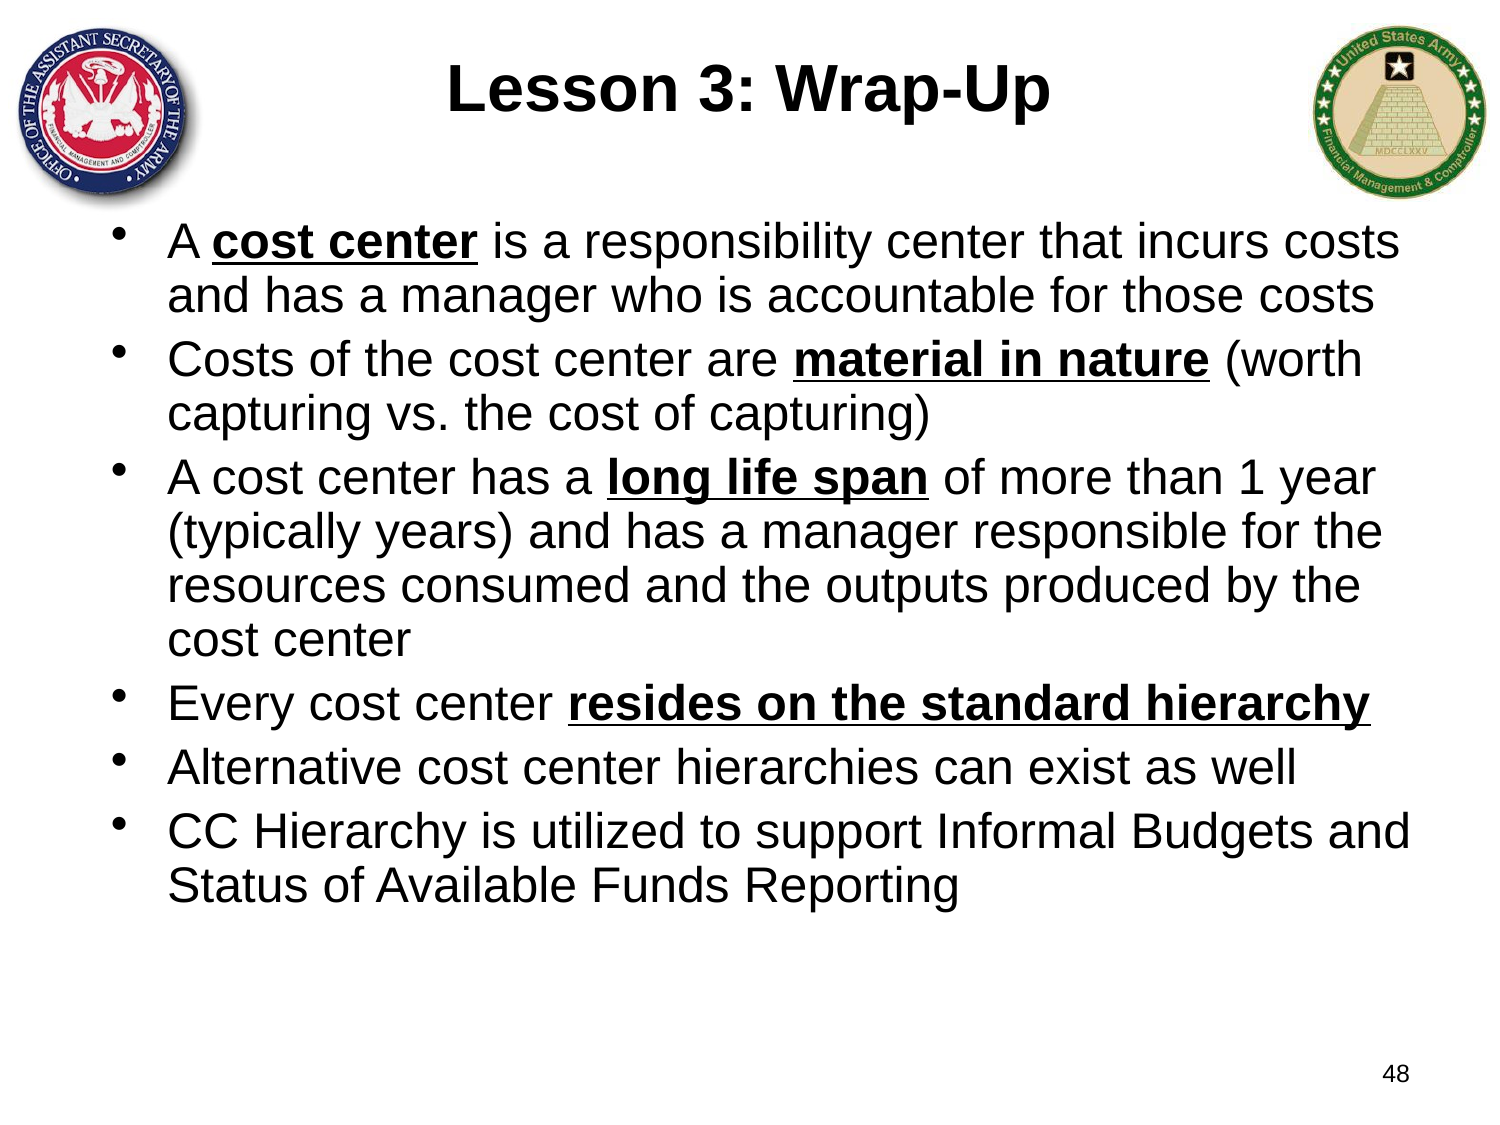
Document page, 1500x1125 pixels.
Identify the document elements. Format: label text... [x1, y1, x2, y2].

title Lesson 3: Wrap-Up [75, 45, 1425, 233]
list A cost center is a responsibility center that incurs costs and has a manager who is accountable for those costs Costs of the cost center are material in nature (worth capturing vs. the cost of capturing) A cost center has a long life span of more than 1 year (typically years) and has a manager responsible for the resources consumed and the outputs produced by the cost center Every cost center resides on the standard hierarchy Alternative cost center hierarchies can exist as well CC Hierarchy is utilized to support Informal Budgets and Status of Available Funds Reporting [95, 208, 1450, 1050]
picture [1308, 23, 1490, 202]
picture [8, 18, 213, 222]
